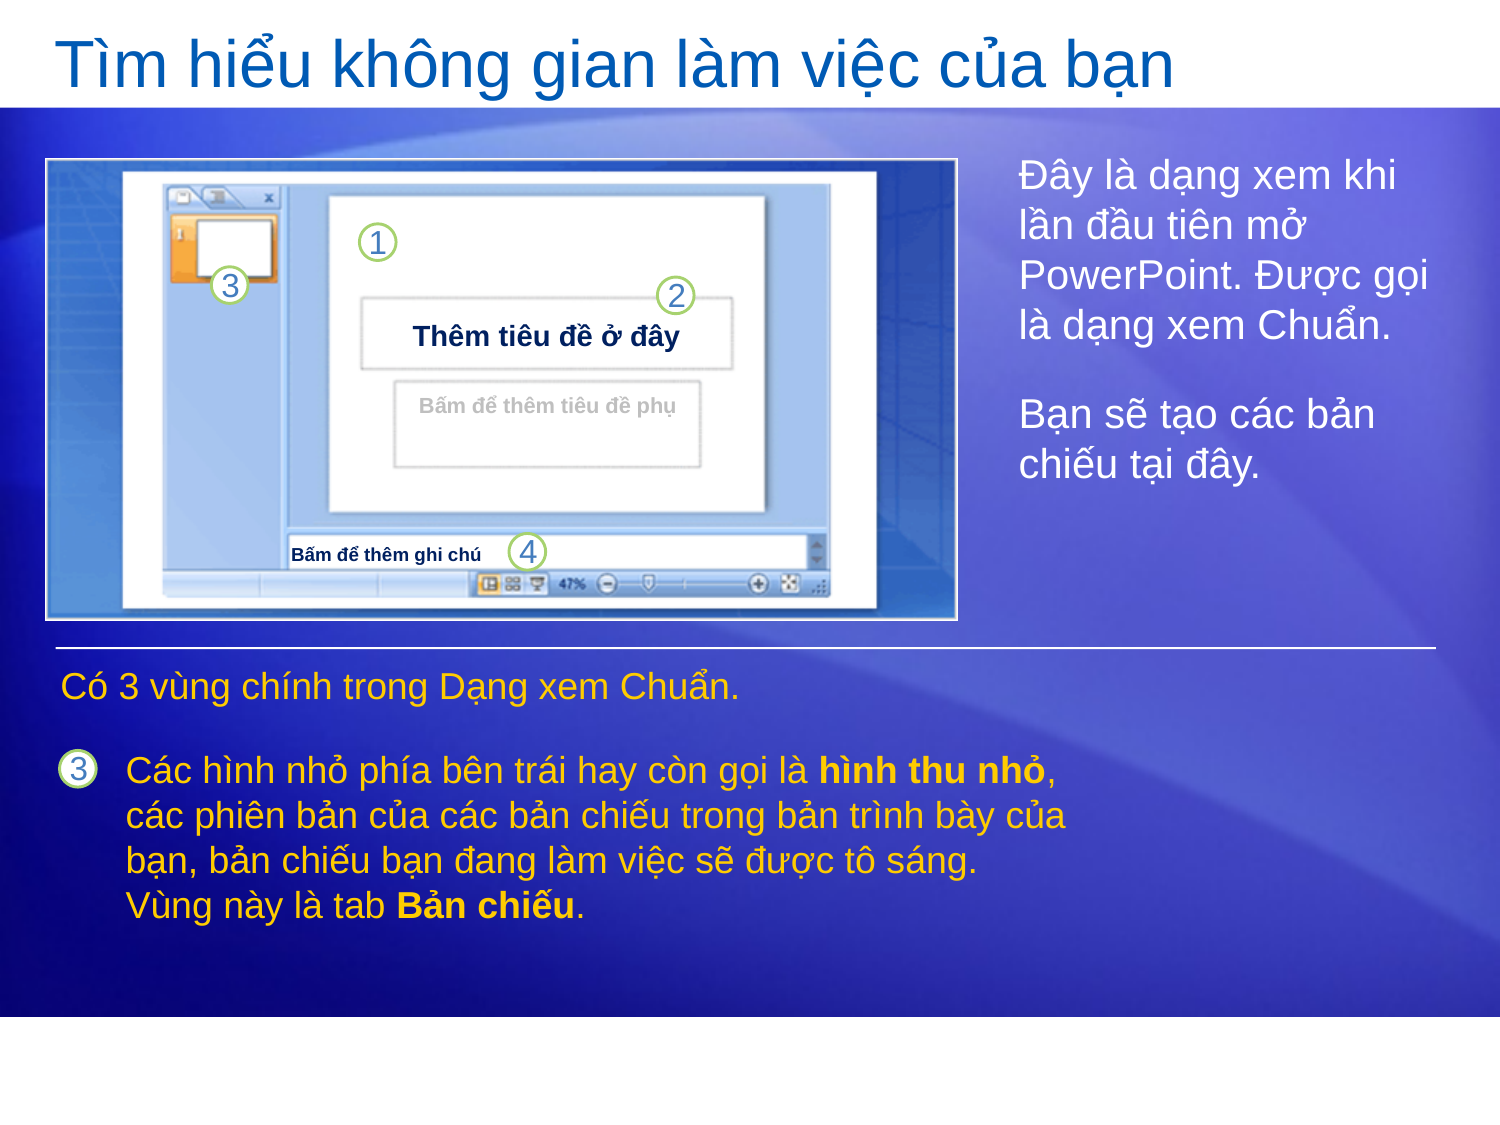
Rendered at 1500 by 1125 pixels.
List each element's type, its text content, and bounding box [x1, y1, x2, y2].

title Tìm hiểu không gian làm việc của bạn [39, 10, 1500, 112]
picture [0, 108, 1500, 1017]
text_box Đây là dạng xem khi lần đầu tiên mở PowerPoint. Được gọi là dạng xem Chuẩn. Bạn sẽ tạo các bản chiếu tại đây. [1003, 140, 1454, 594]
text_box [55, 743, 101, 794]
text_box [44, 157, 958, 621]
text_box Các hình nhỏ phía bên trái hay còn gọi là hình thu nhỏ, các phiên bản của các bản chiếu trong bản trình bày của bạn, bản chiếu bạn đang làm việc sẽ được tô sáng. Vùng này là tab Bản chiếu. [110, 738, 1086, 934]
text_box Có 3 vùng chính trong Dạng xem Chuẩn. [45, 655, 1018, 730]
